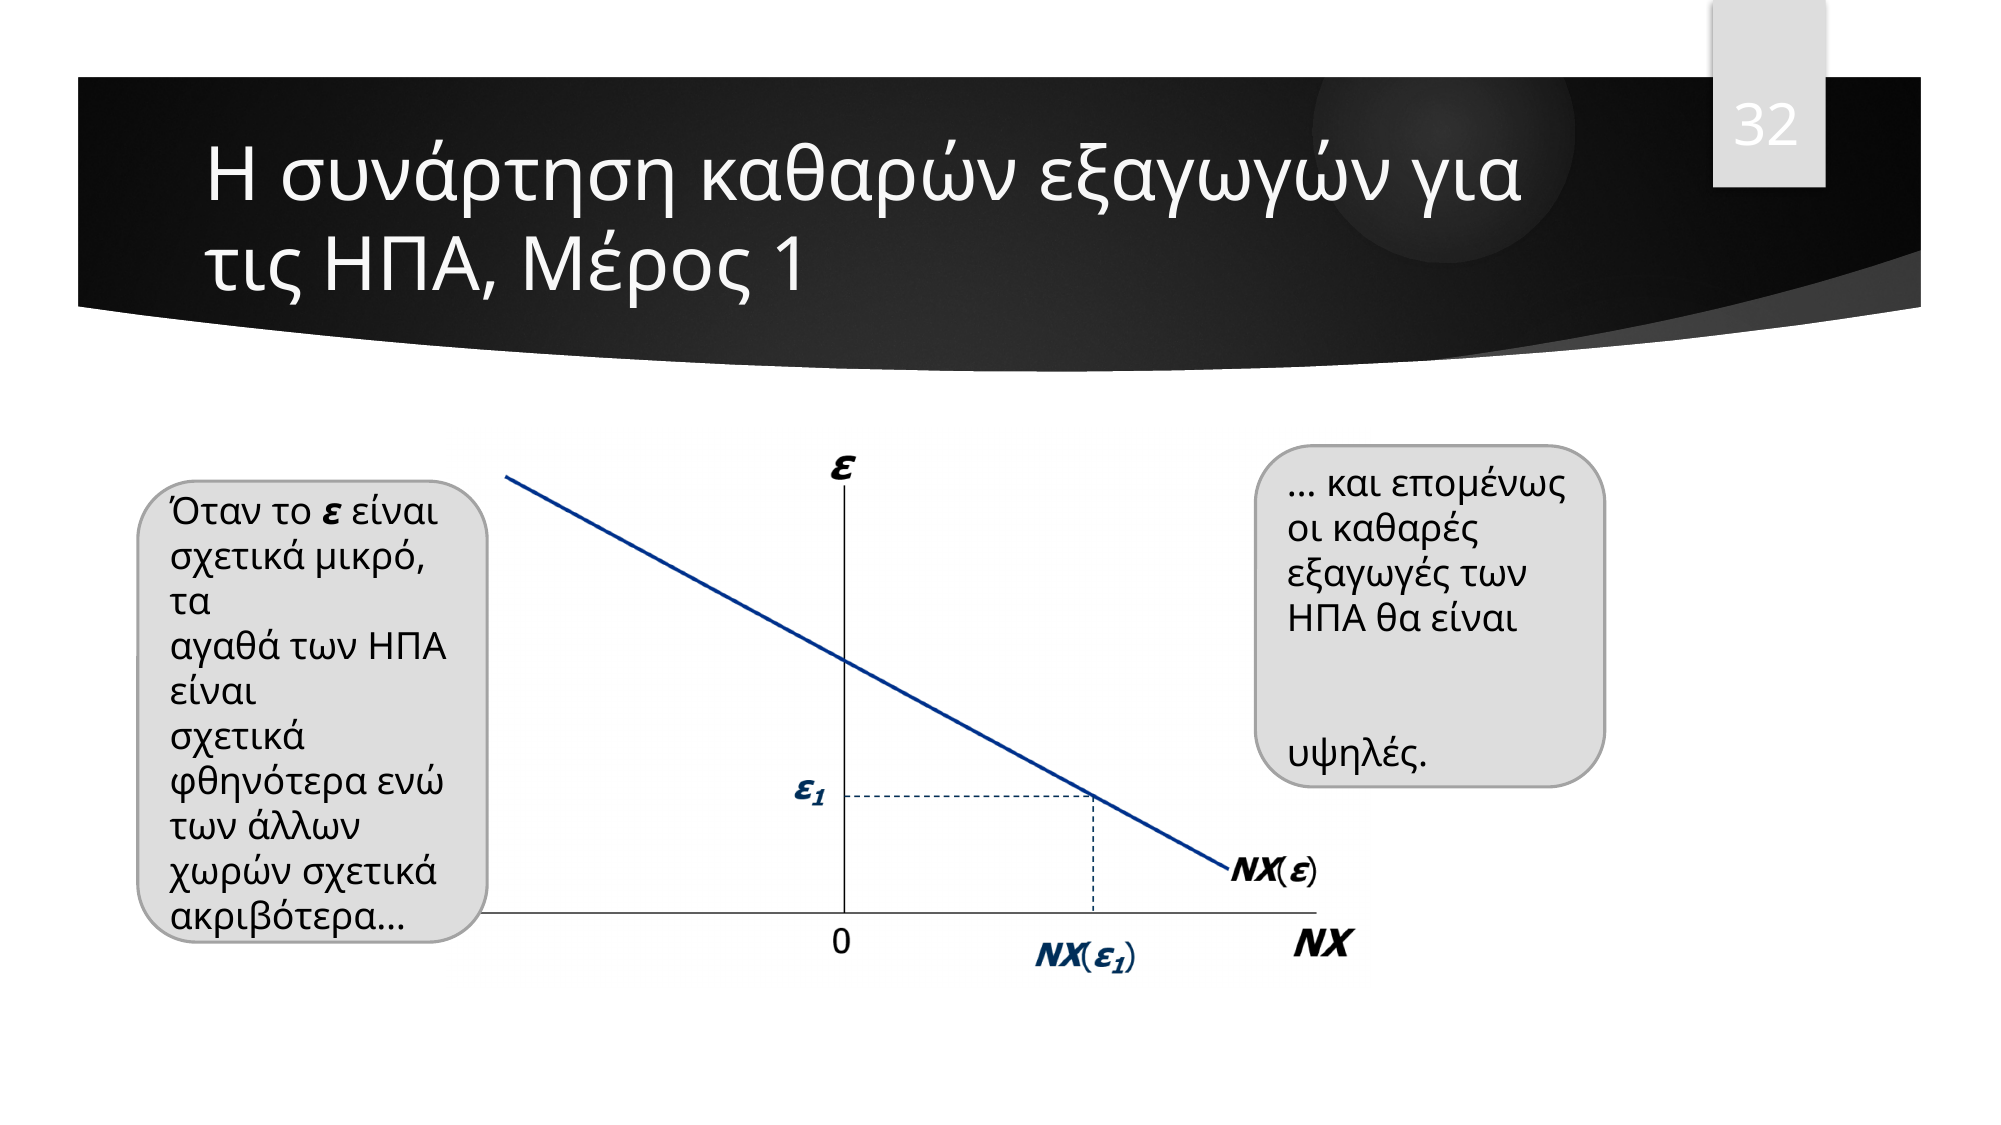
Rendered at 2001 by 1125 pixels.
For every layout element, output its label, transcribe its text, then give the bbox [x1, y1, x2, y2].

text_box … και επομένως οι καθαρές εξαγωγές των ΗΠΑ θα είναι υψηλές. [1377, 444, 1607, 789]
title Η συνάρτηση καθαρών εξαγωγών για τις ΗΠΑ, Mέρος 1 [189, 155, 1627, 275]
slide_number 32 [1698, 48, 1836, 175]
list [445, 426, 1371, 988]
text_box Όταν το ε είναι σχετικά μικρό, τα αγαθά των ΗΠΑ είναι σχετικά φθηνότερα ενώ των άλλων χωρών σχετικά ακριβότερα… [136, 479, 440, 944]
